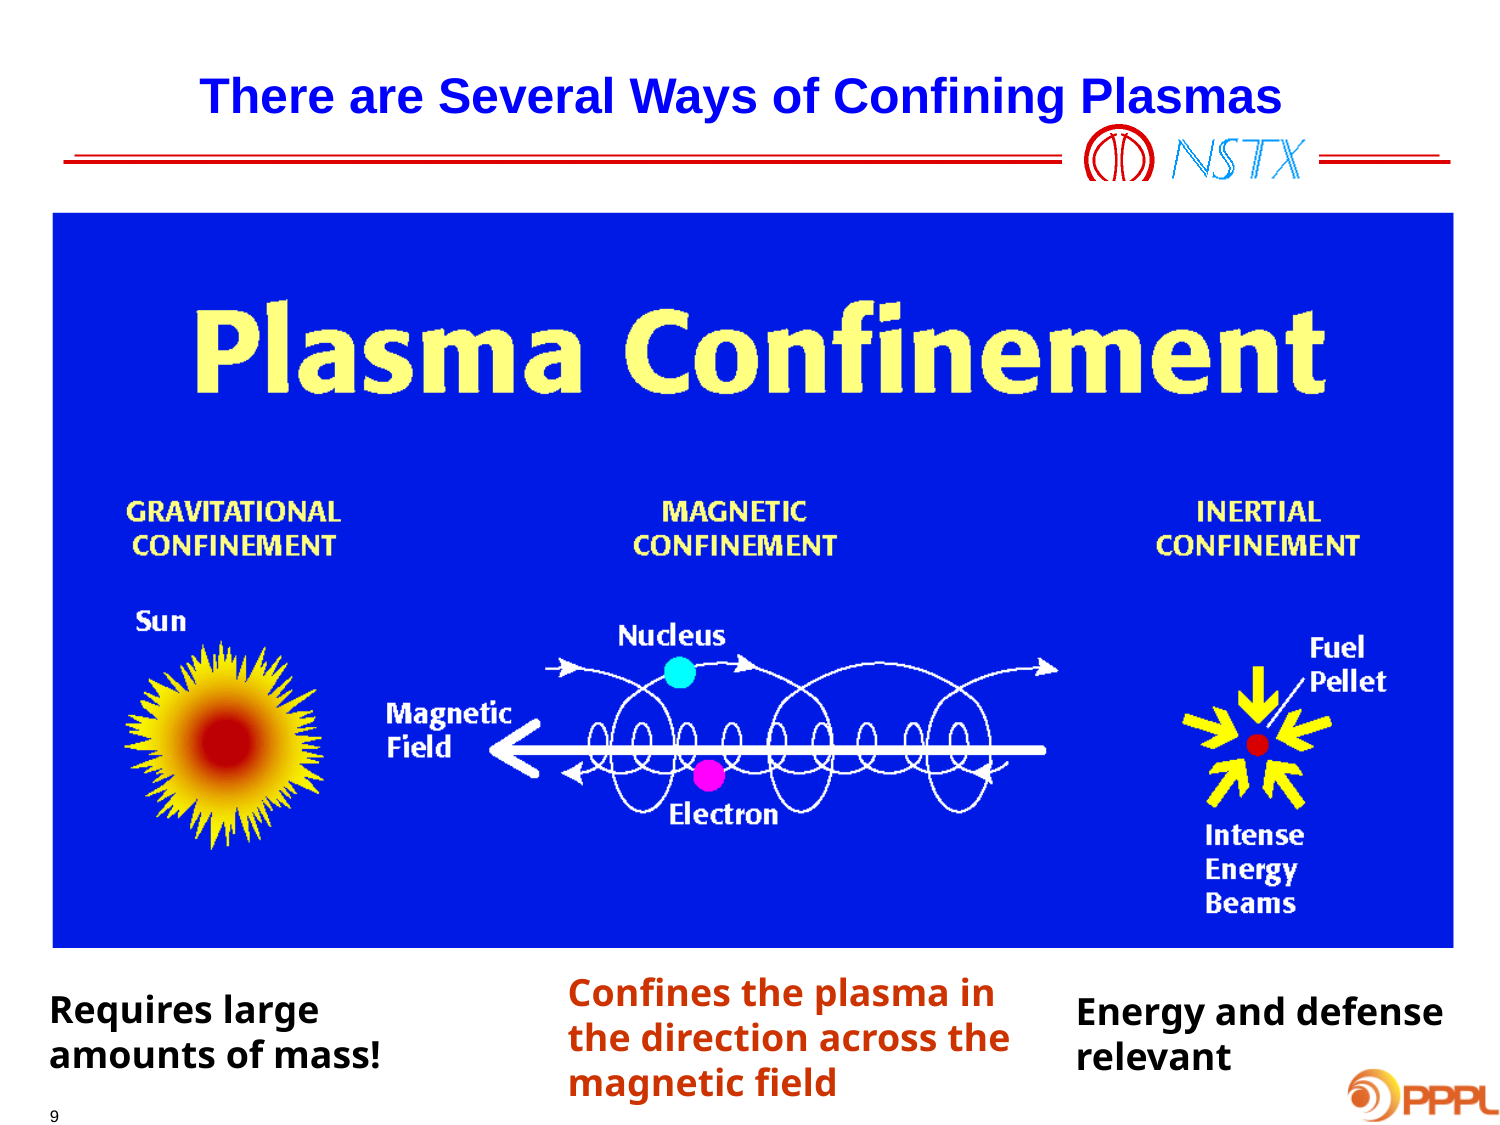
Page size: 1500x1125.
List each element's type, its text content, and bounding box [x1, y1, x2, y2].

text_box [47, 180, 1494, 948]
text_box Requires large amounts of mass! [34, 978, 396, 1084]
footer 9 [34, 1106, 394, 1125]
text_box Confines the plasma in the direction across the magnetic field [552, 961, 1028, 1112]
title There are Several Ways of Confining Plasmas [104, 0, 1380, 179]
picture [1347, 1068, 1500, 1123]
picture [59, 122, 104, 180]
picture [1380, 122, 1454, 180]
text_box Energy and defense relevant [1060, 980, 1470, 1086]
